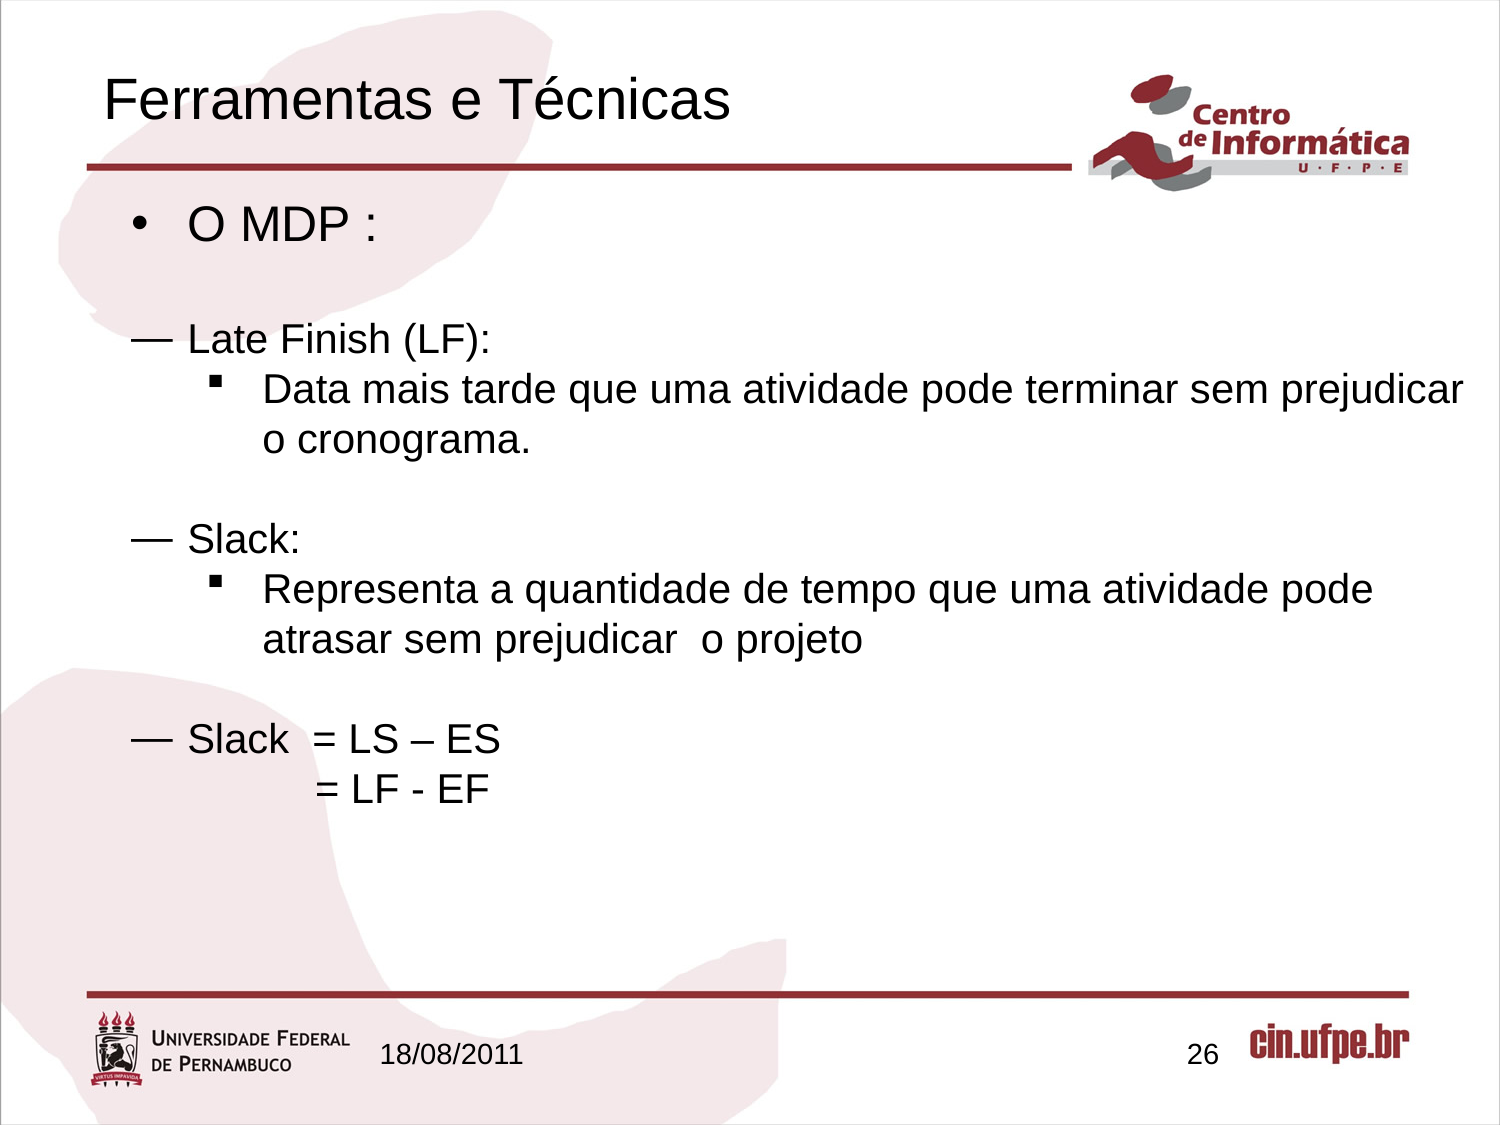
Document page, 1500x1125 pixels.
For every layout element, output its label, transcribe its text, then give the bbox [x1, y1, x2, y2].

title Ferramentas e Técnicas [88, 42, 1071, 149]
picture [0, 0, 1500, 1125]
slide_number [364, 1027, 715, 1106]
text_box O MDP : Late Finish (LF): Data mais tarde que uma atividade pode terminar sem prejudicar o cronograma. Slack: Representa a quantidade de tempo que uma atividade pode atrasar sem prejudicar o projeto Slack = LS – ES = LF - EF [41, 184, 1500, 870]
slide_number 26 [884, 1027, 1235, 1106]
